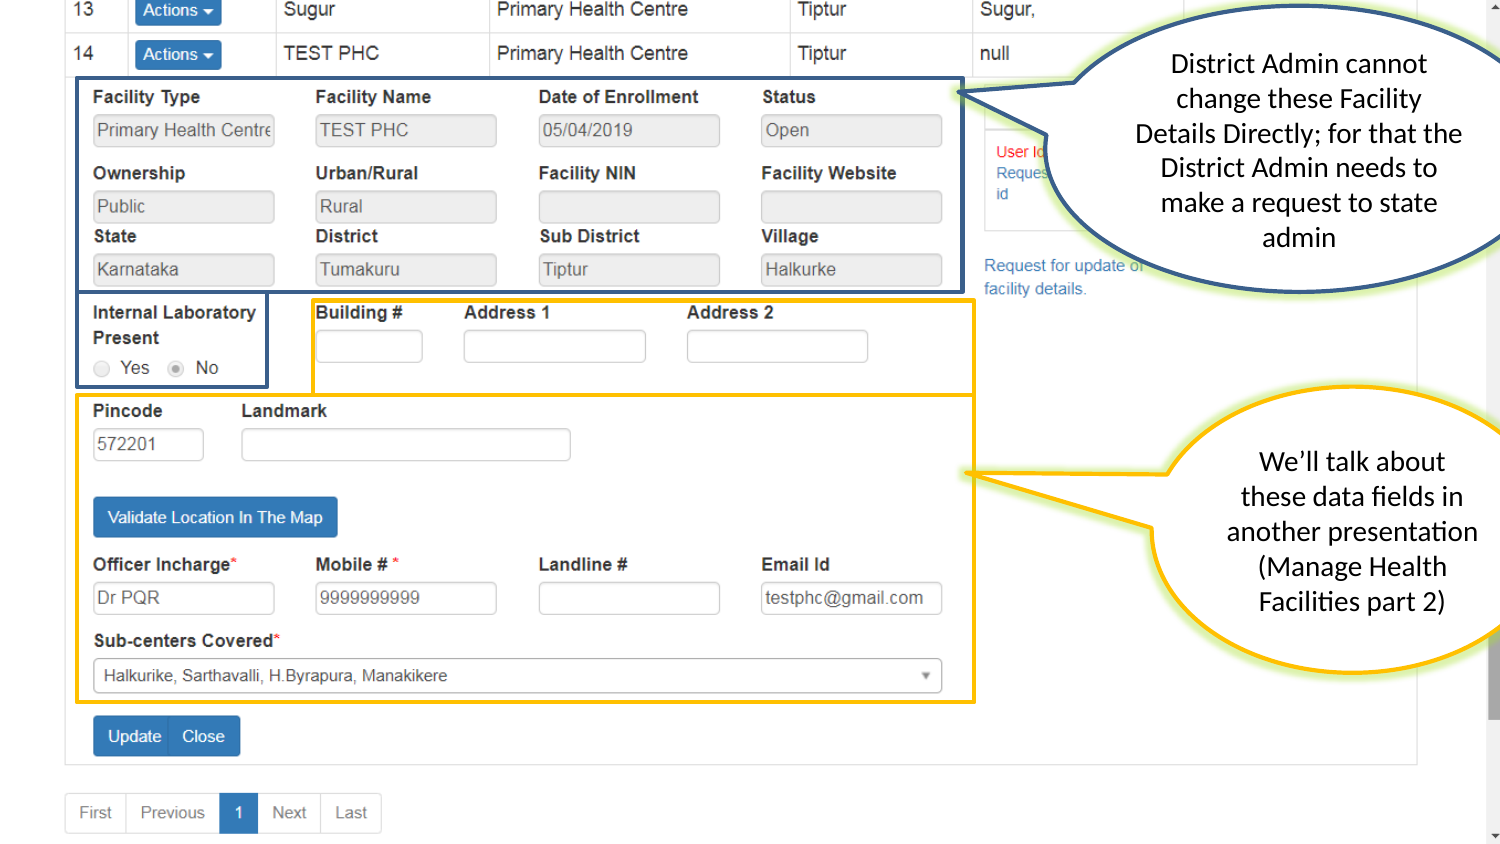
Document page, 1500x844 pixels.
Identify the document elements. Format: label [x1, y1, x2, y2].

list [0, 0, 1500, 844]
